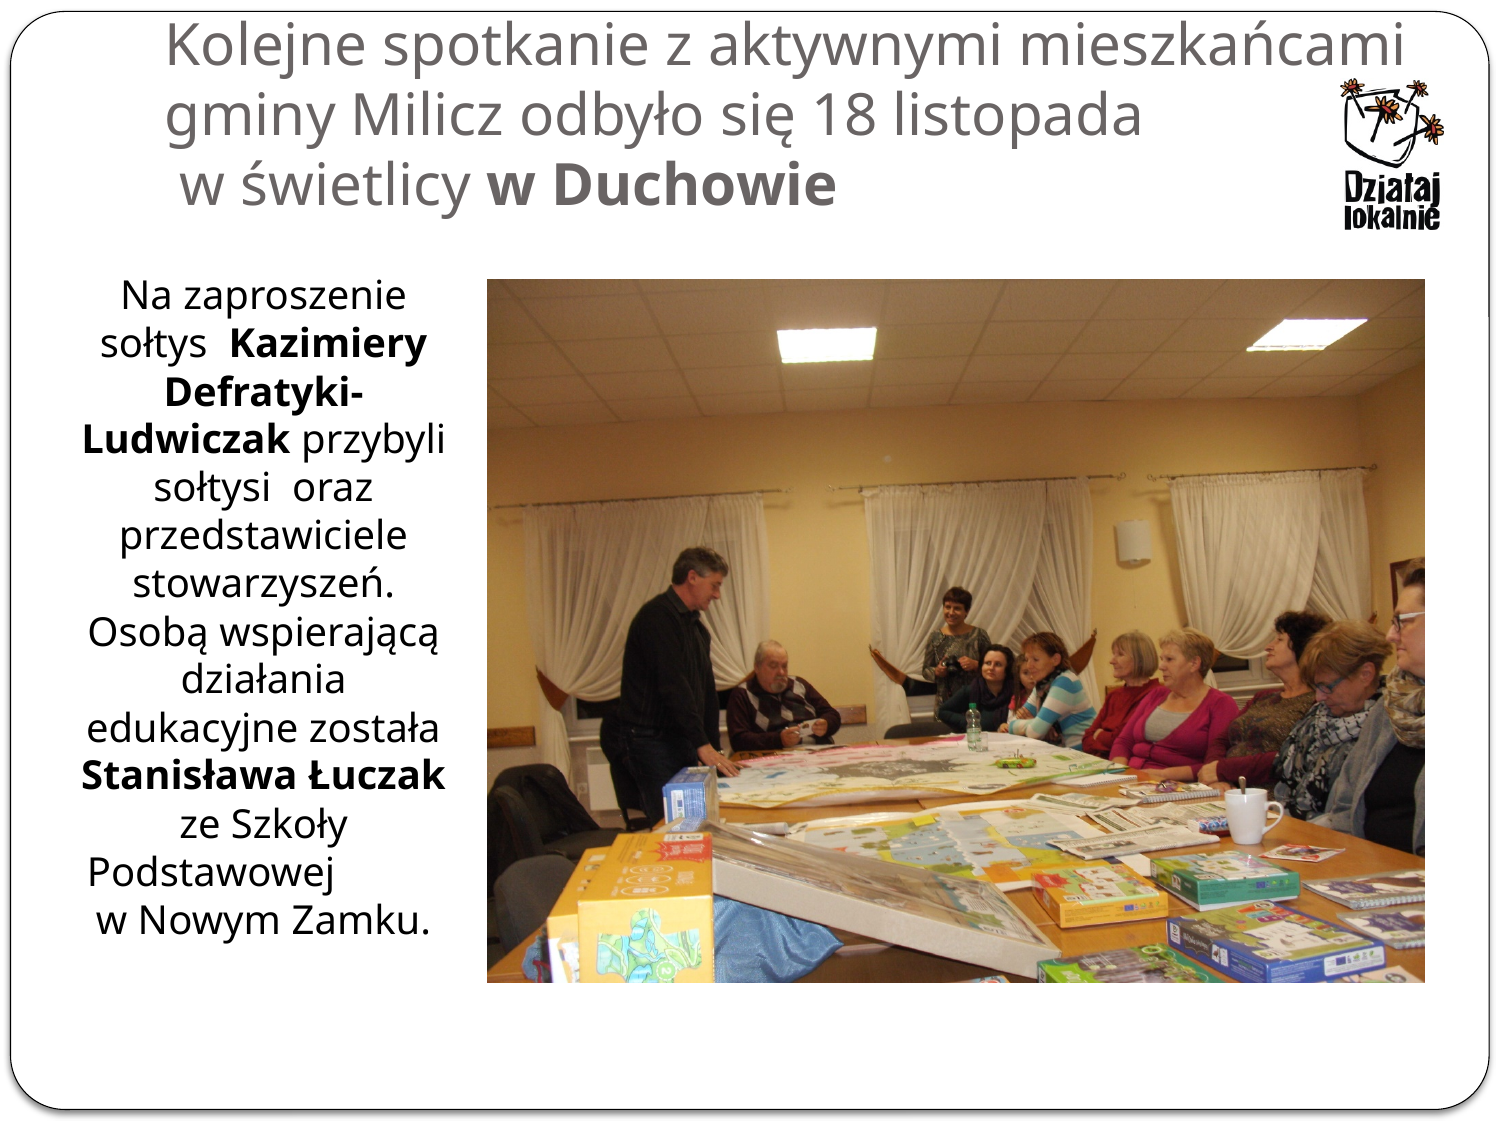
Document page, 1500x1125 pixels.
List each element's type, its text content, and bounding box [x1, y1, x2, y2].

title Kolejne spotkanie z aktywnymi mieszkańcami gminy Milicz odbyło się 18 listopada w świetlicy w Duchowie [150, 44, 1425, 233]
picture [1340, 77, 1444, 230]
list Na zaproszenie sołtys Kazimiery Defratyki- Ludwiczak przybyli sołtysi oraz przedstawiciele stowarzyszeń. Osobą wspierającą działania edukacyjne została Stanisława Łuczak ze Szkoły Podstawowej w Nowym Zamku. [64, 262, 463, 1000]
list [487, 279, 1426, 983]
